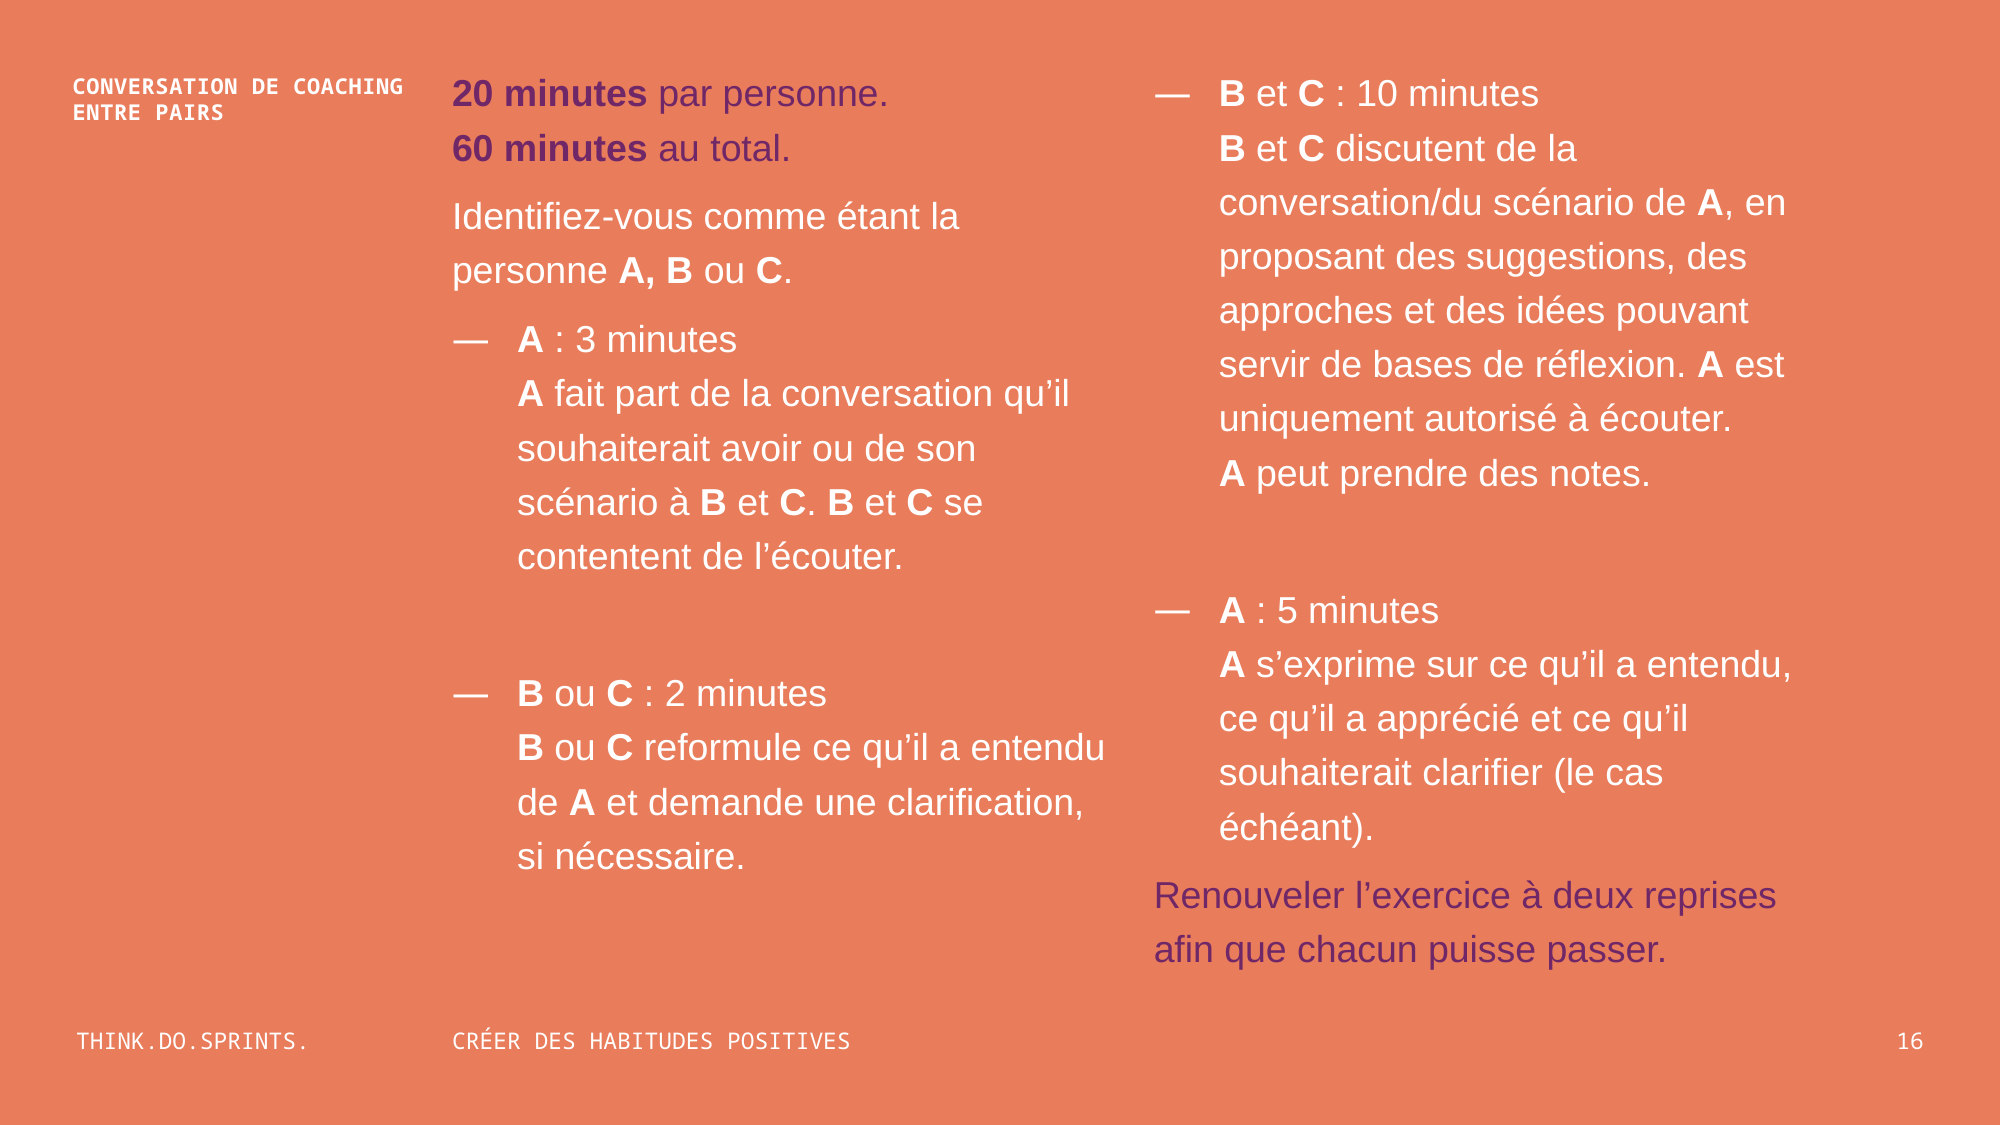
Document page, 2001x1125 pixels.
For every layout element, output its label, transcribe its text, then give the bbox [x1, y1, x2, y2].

list 20 minutes par personne. 60 minutes au total. Identifiez‑vous comme étant la personne A, B ou C. A : 3 minutes A fait part de la conversation qu’il souhaiterait avoir ou de son scénario à B et C. B et C se contentent de l’écouter. B ou C : 2 minutes B ou C reformule ce qu’il a entendu de A et demande une clarification, si nécessaire. B et C : 10 minutes B et C discutent de la conversation/du scénario de A, en proposant des suggestions, des approches et des idées pouvant servir de bases de réflexion. A est uniquement autorisé à écouter. A peut prendre des notes. A : 5 minutes A s’exprime sur ce qu’il a entendu, ce qu’il a apprécié et ce qu’il souhaiterait clarifier (le cas échéant). Renouveler l’exercice à deux reprises afin que chacun puisse passer. [452, 60, 1809, 766]
list CONVERSATION DE COACHING ENTRE PAIRS [72, 72, 423, 144]
